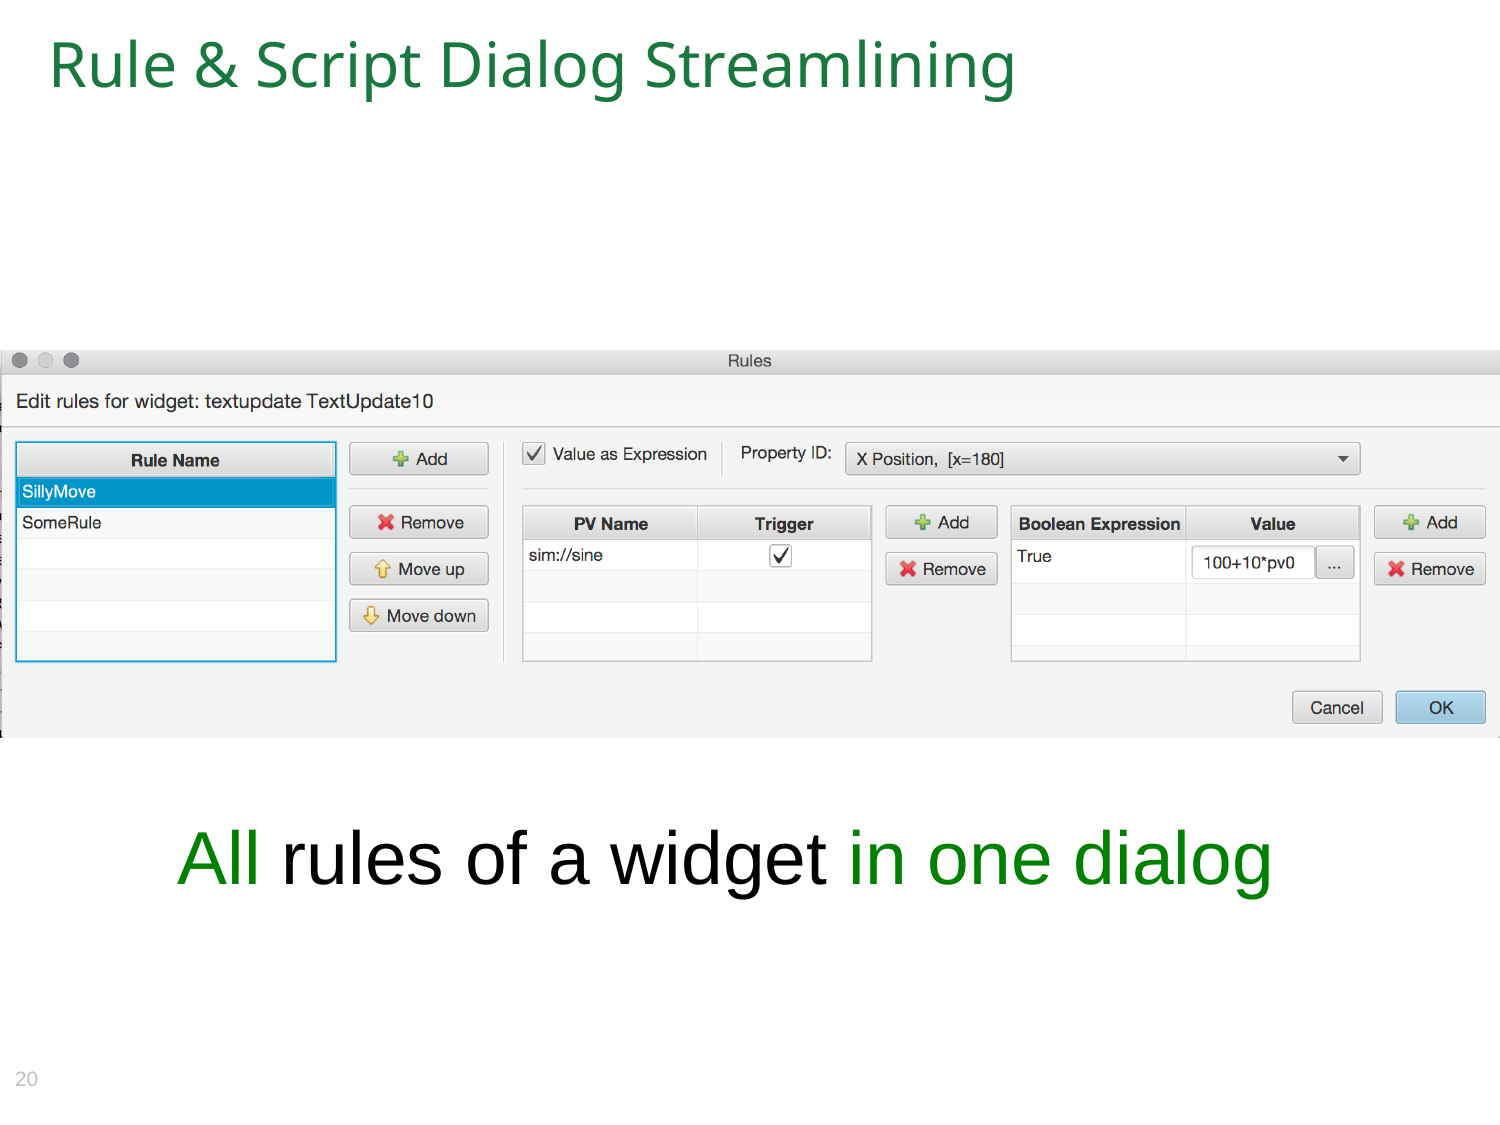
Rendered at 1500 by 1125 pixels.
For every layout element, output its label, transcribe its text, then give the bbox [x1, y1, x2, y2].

list All rules of a widget in one dialog [162, 812, 1443, 1013]
title Rule & Script Dialog Streamlining [33, 29, 1450, 111]
picture [0, 349, 1500, 738]
